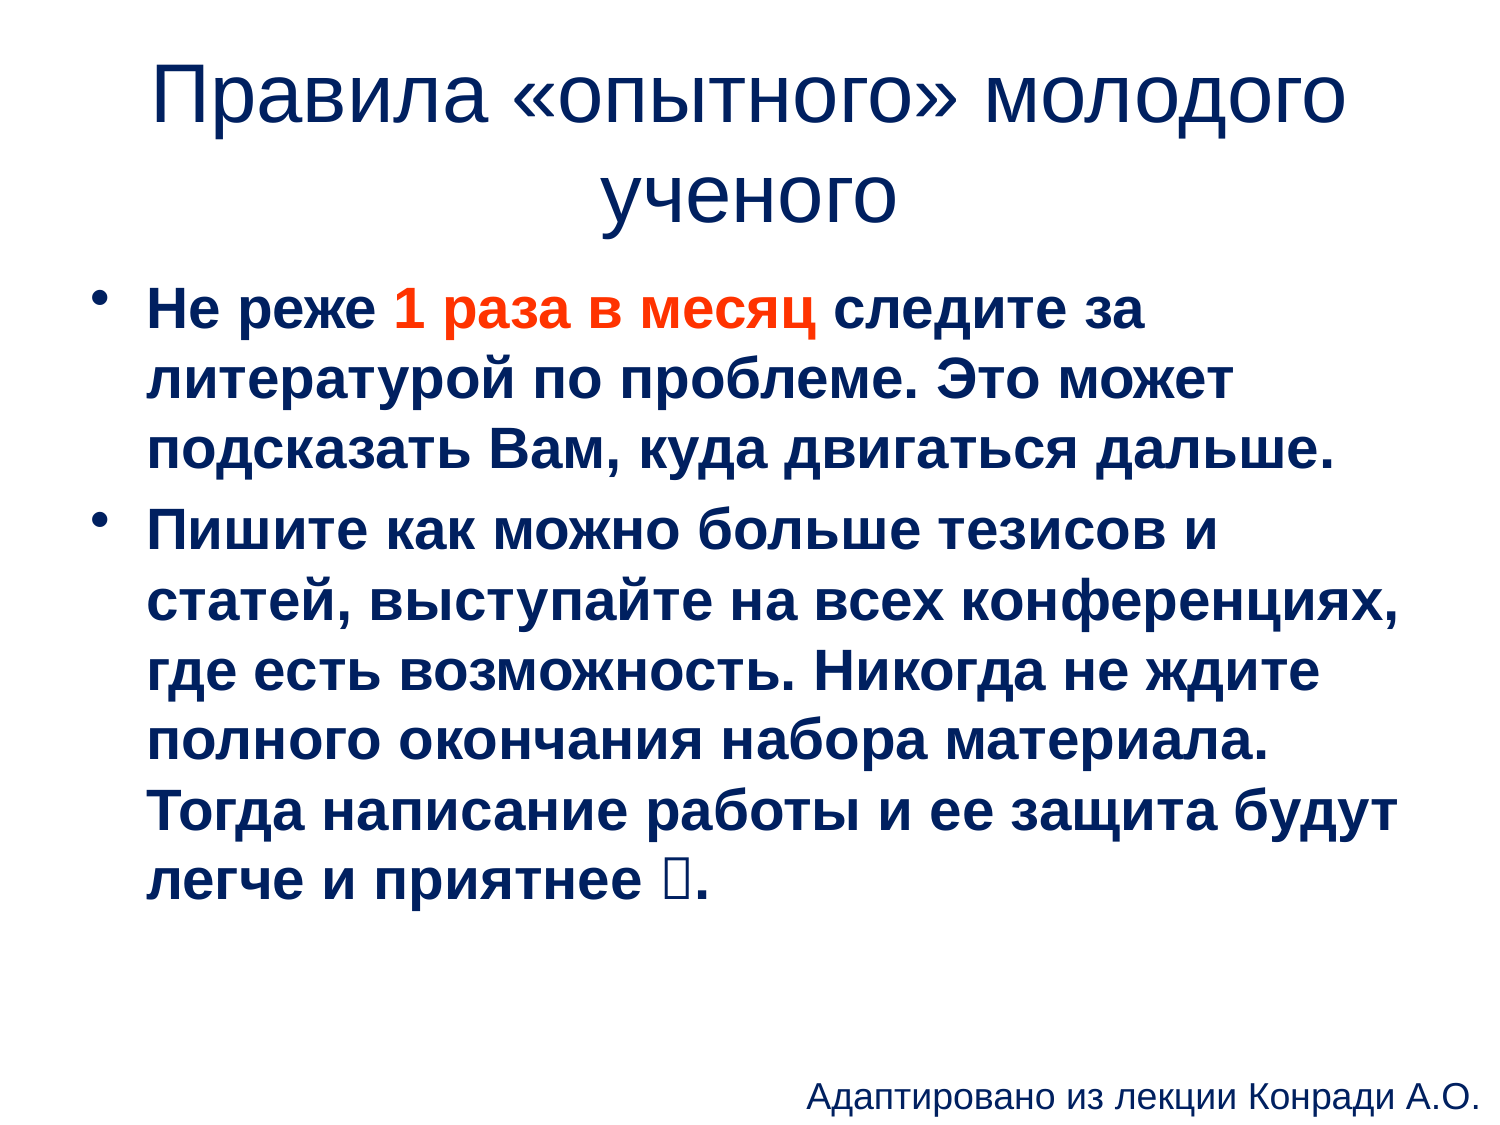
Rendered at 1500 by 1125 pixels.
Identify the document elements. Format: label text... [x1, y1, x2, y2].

list Не реже 1 раза в месяц следите за литературой по проблеме. Это может подсказать Вам, куда двигаться дальше. Пишите как можно больше тезисов и статей, выступайте на всех конференциях, где есть возможность. Никогда не ждите полного окончания набора материала. Тогда написание работы и ее защита будут легче и приятнее . [75, 262, 1425, 1005]
text_box Адаптировано из лекции Конради А.О. [791, 1064, 1497, 1125]
title Правила «опытного» молодого ученого [75, 45, 1425, 233]
